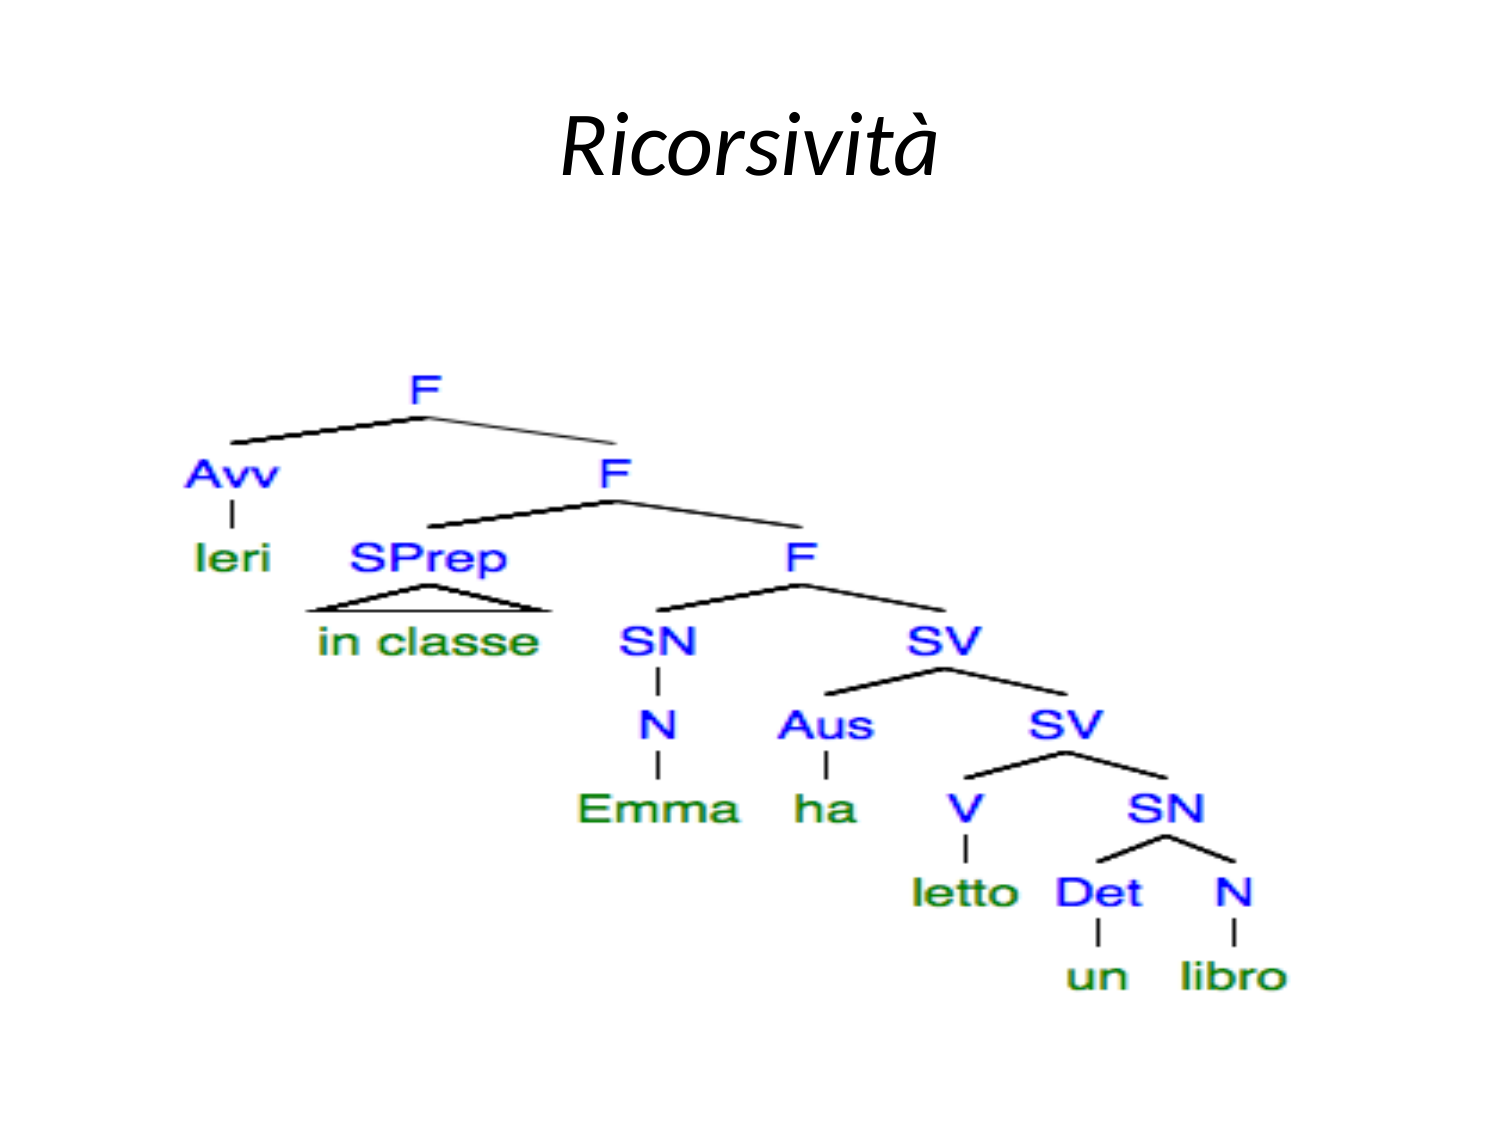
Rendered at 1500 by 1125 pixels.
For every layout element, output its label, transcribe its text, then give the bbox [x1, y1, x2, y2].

title Ricorsività [75, 45, 1425, 233]
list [135, 337, 1341, 1024]
